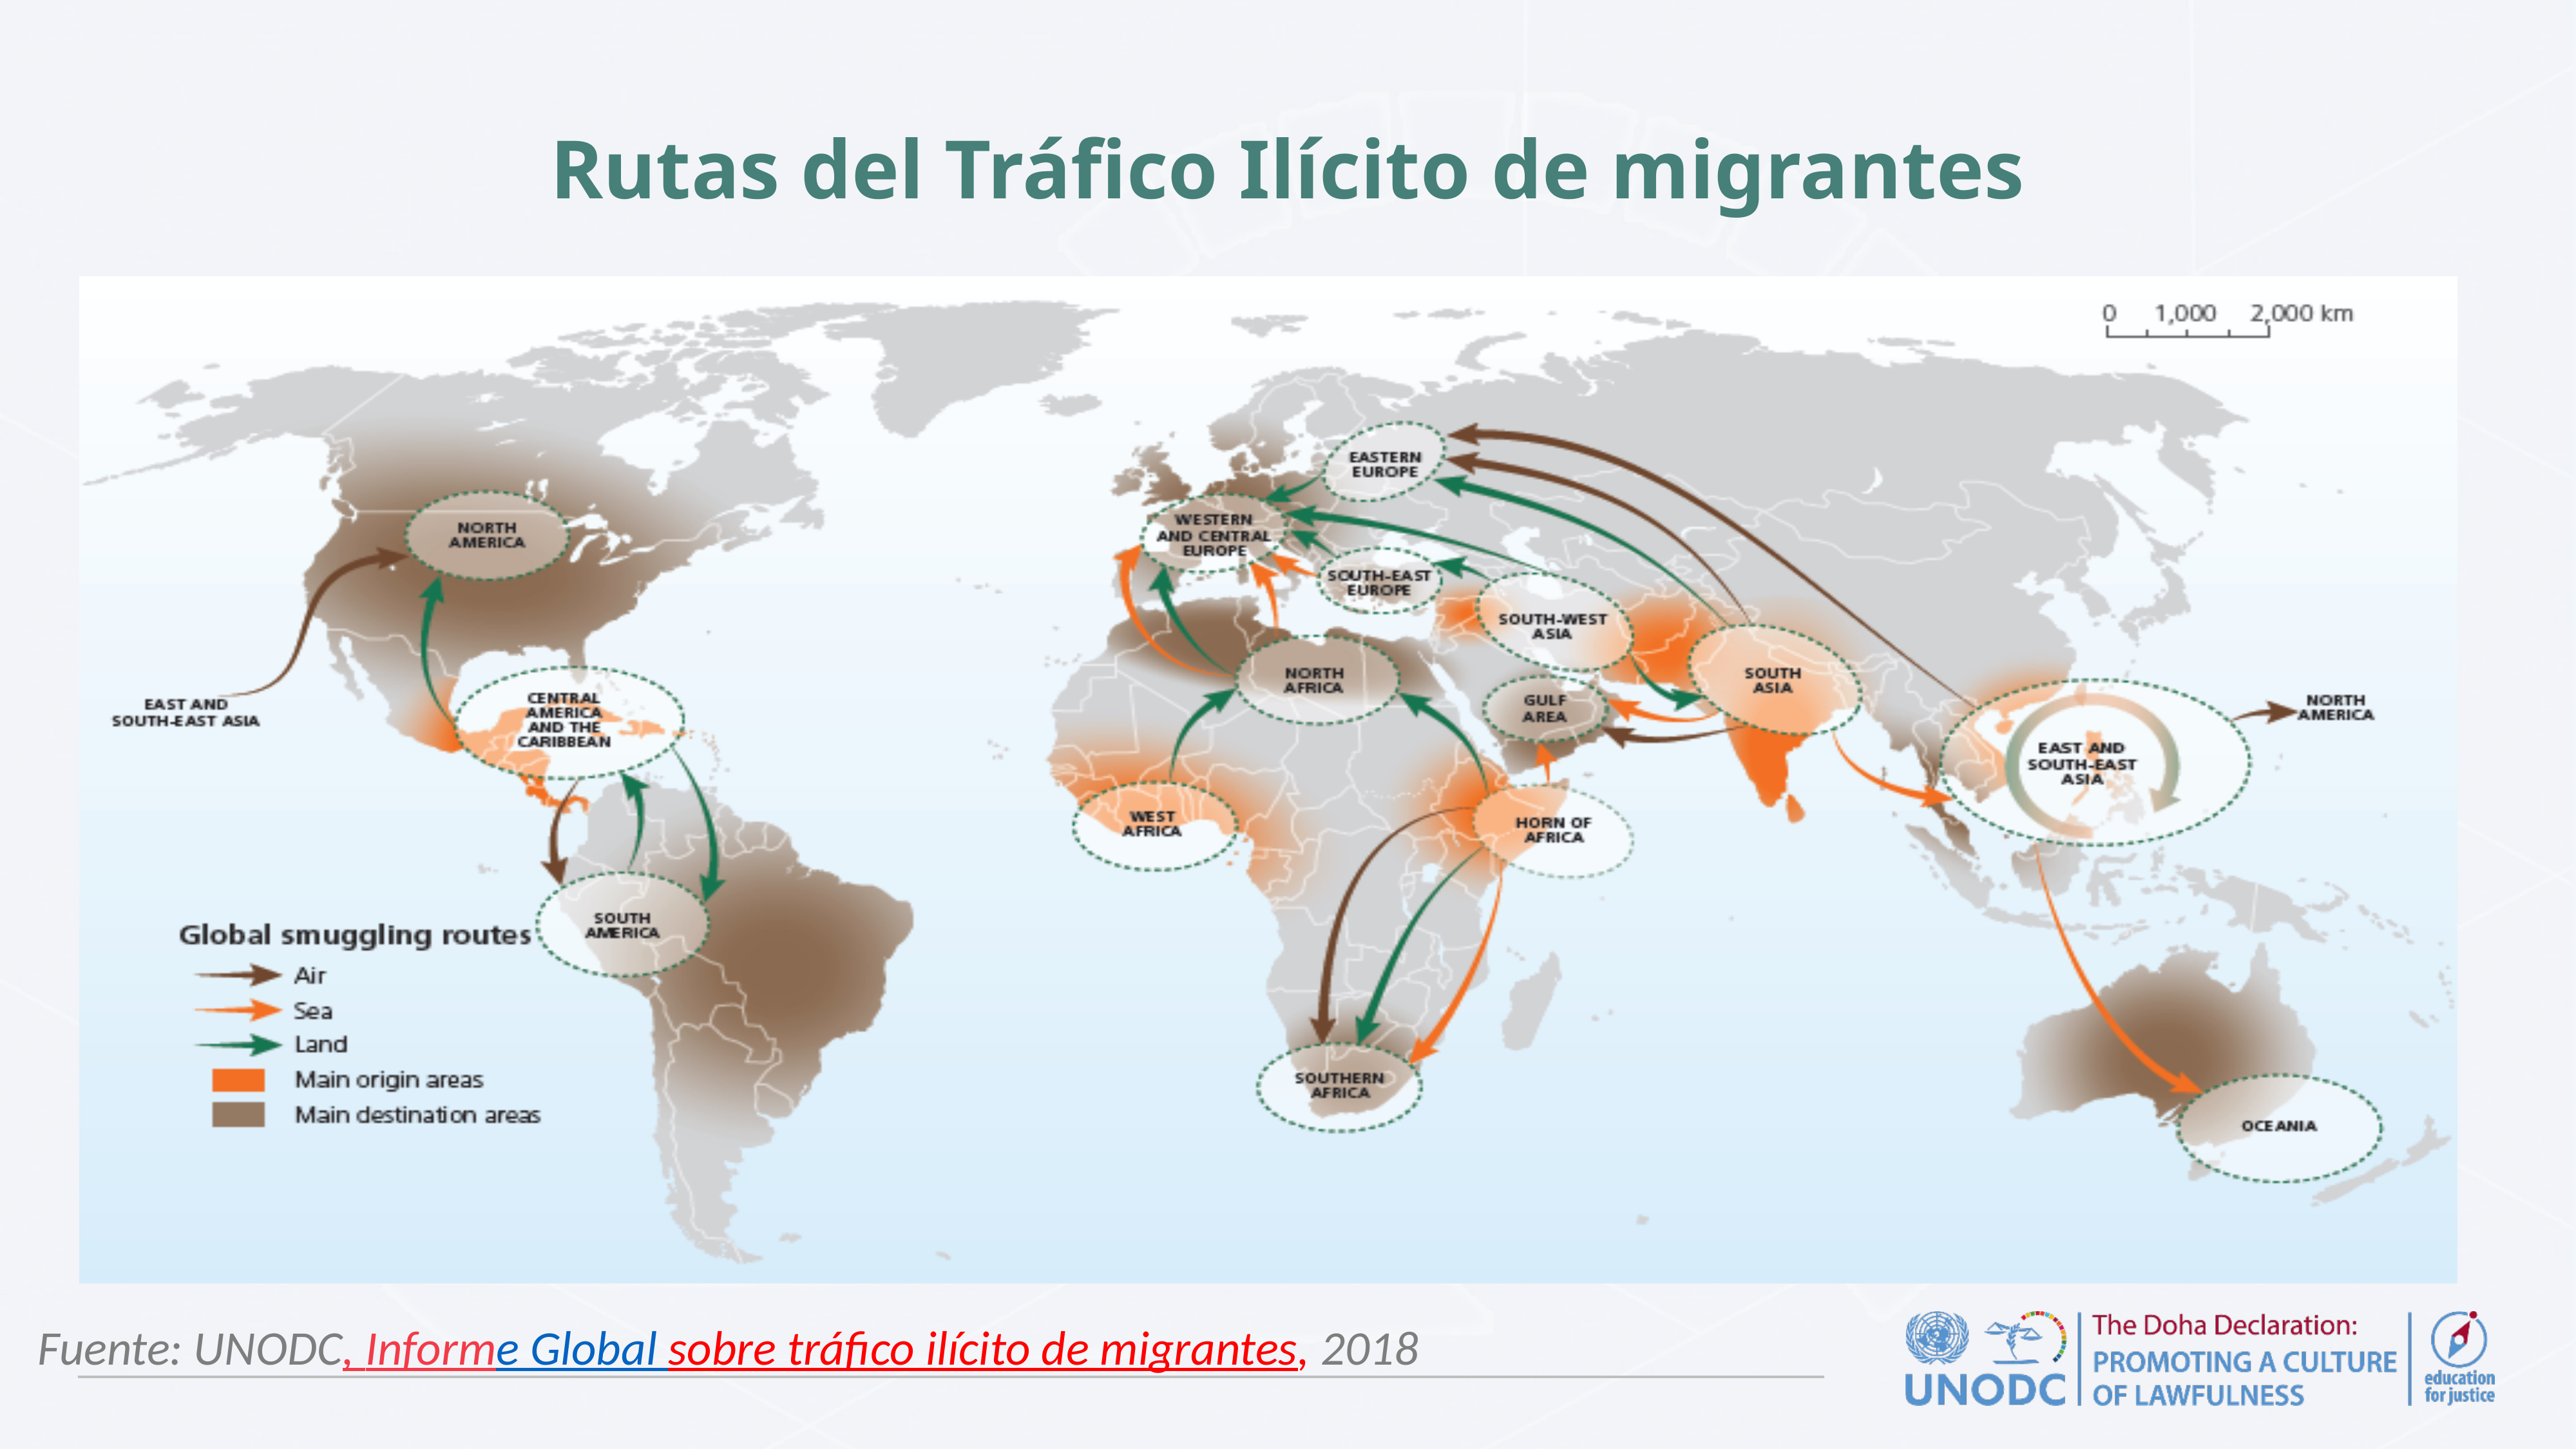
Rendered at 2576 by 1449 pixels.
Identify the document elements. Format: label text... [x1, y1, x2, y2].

title Rutas del Tráfico Ilícito de migrantes [79, 69, 2497, 277]
picture [0, 0, 2576, 1449]
text_box Fuente: UNODC, Informe Global sobre tráfico ilícito de migrantes, 2018 [28, 1311, 1429, 1379]
